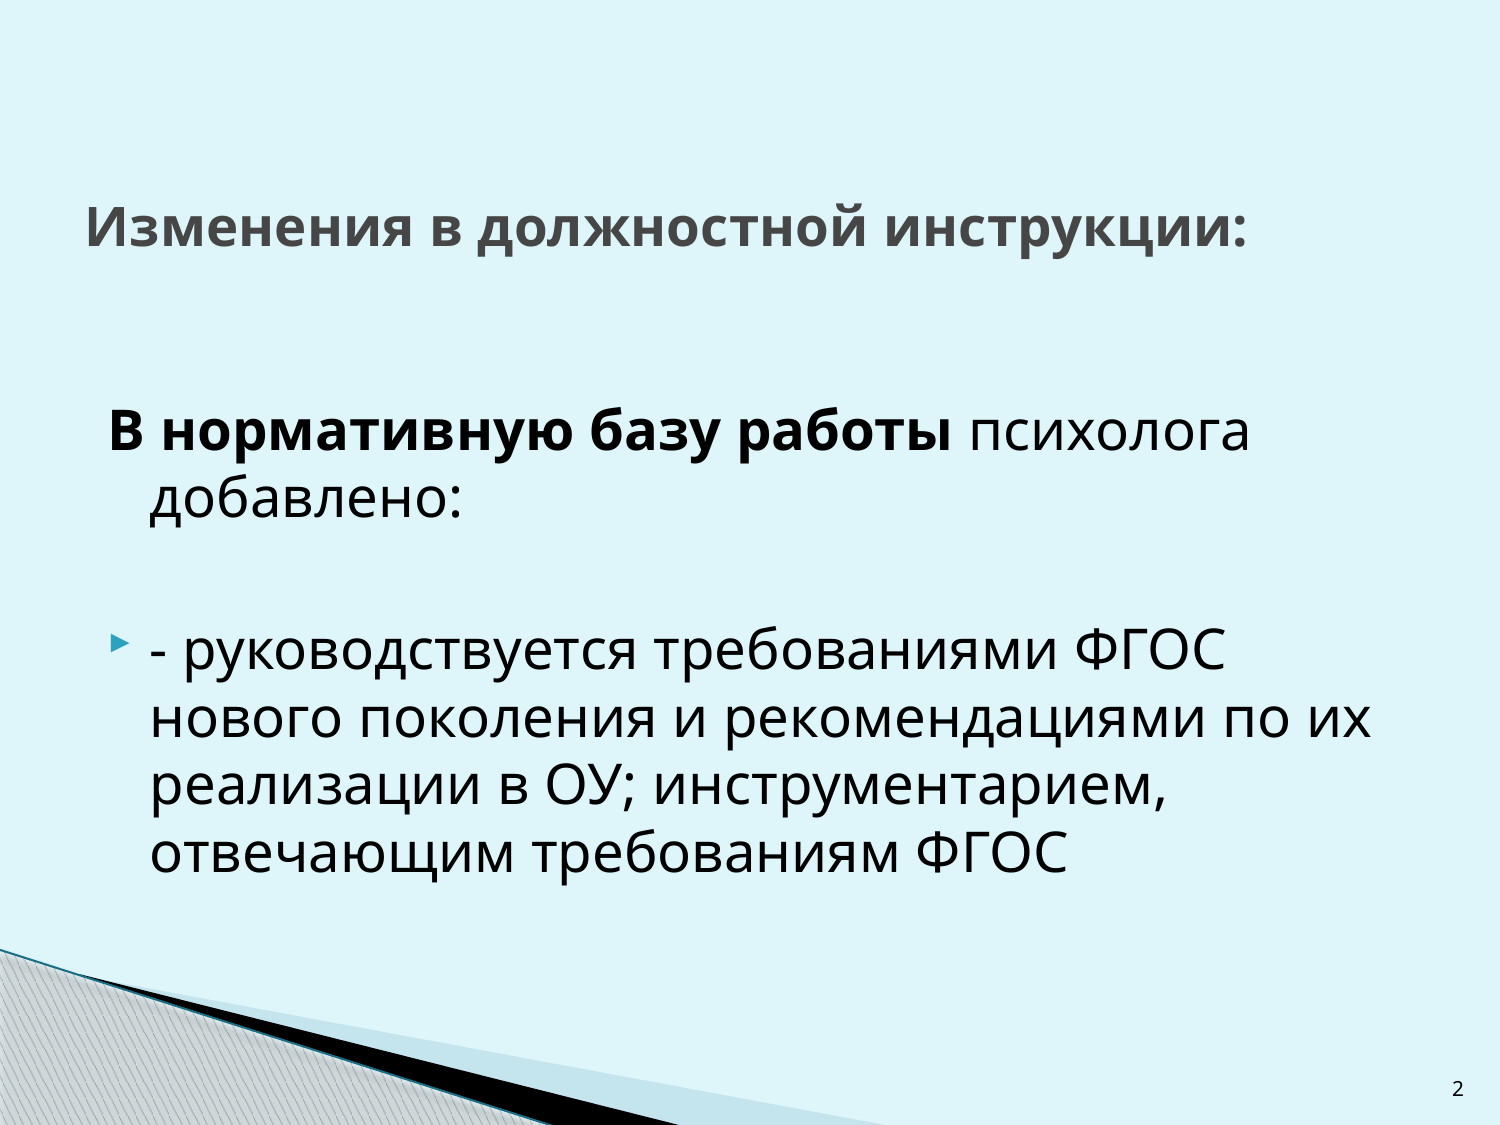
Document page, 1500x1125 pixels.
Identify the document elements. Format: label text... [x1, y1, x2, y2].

slide_number 2 [1418, 1051, 1479, 1112]
title Изменения в должностной инструкции: [70, 164, 1421, 352]
list В нормативную базу работы психолога добавлено: - руководствуется требованиями ФГОС нового поколения и рекомендациями по их реализации в ОУ; инструментарием, отвечающим требованиям ФГОС [75, 386, 1425, 986]
